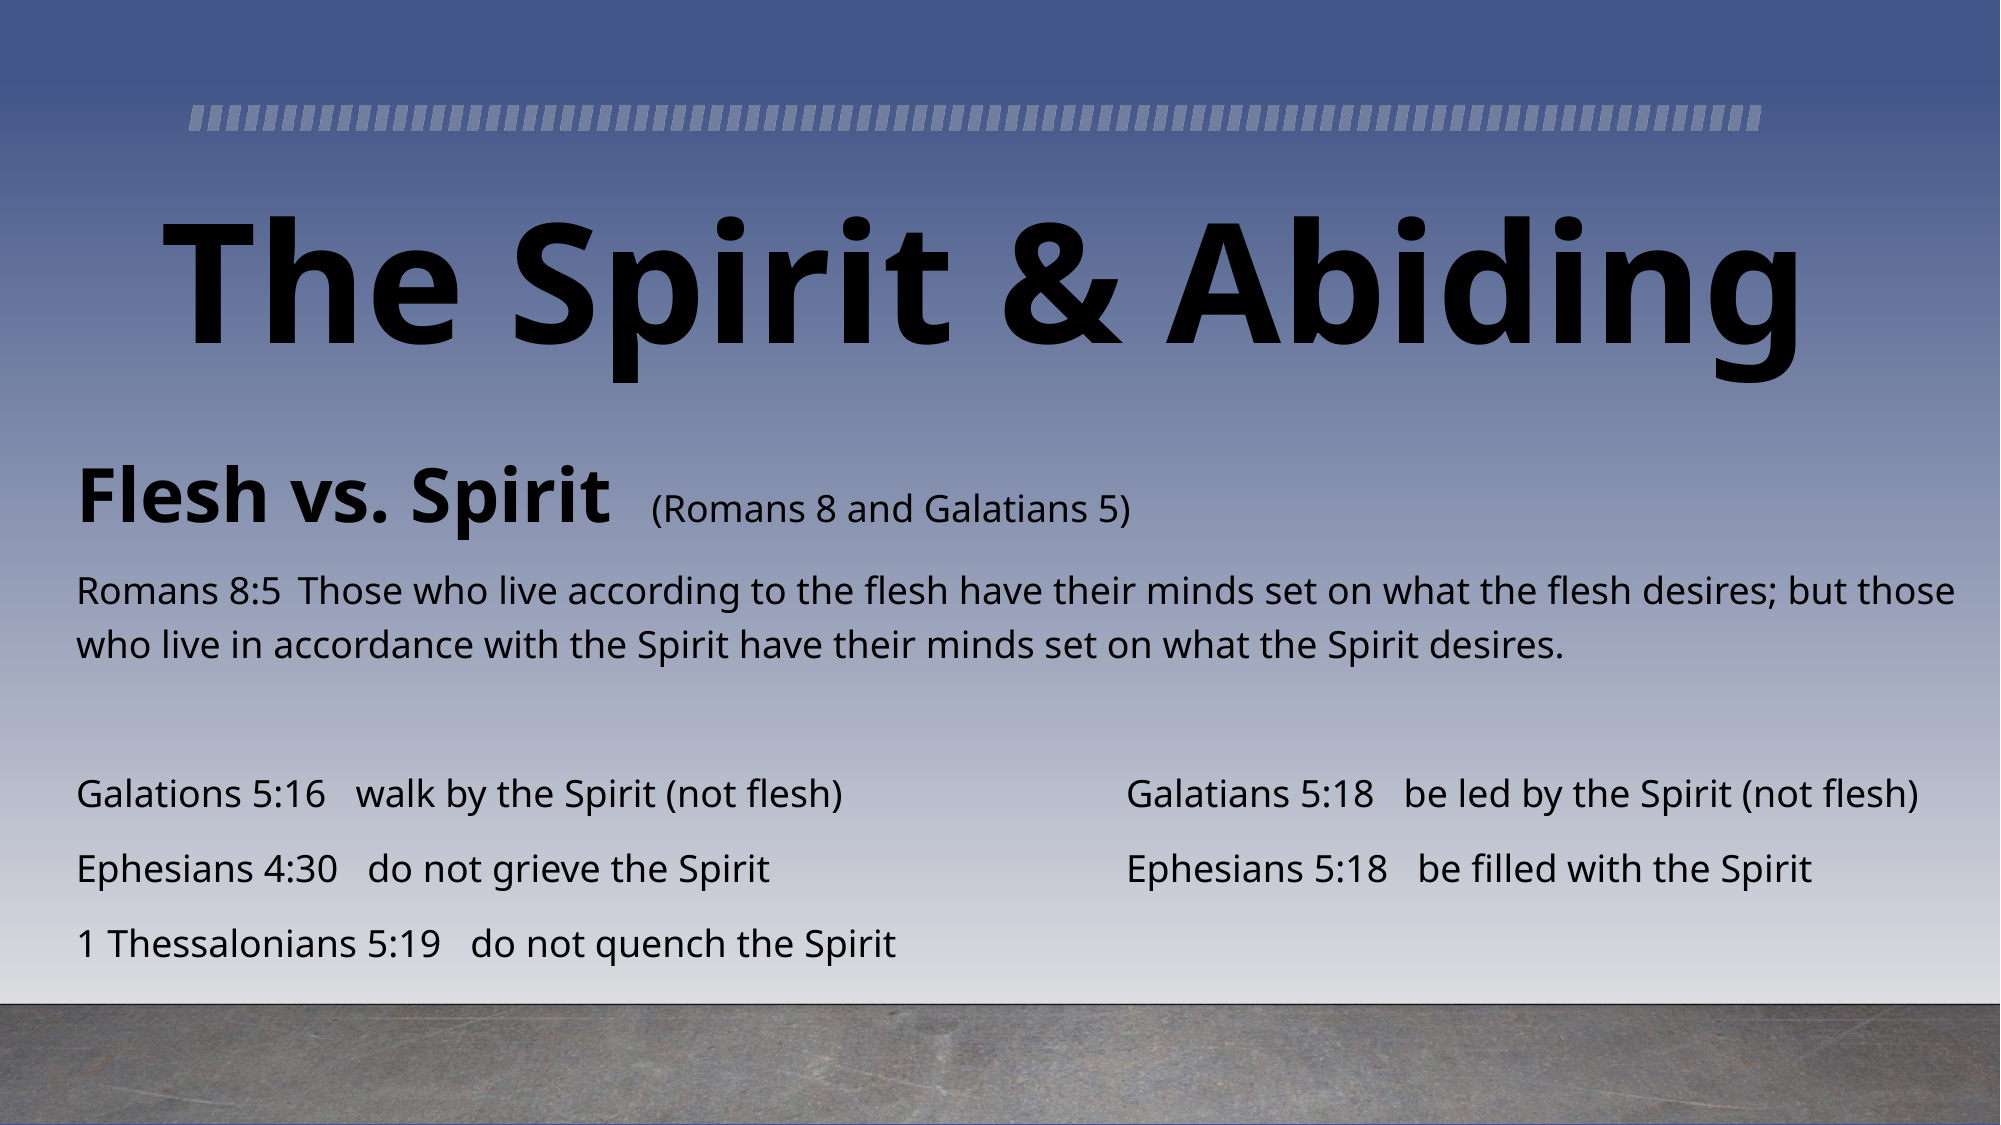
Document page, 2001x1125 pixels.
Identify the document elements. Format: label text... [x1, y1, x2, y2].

subtitle Flesh vs. Spirit (Romans 8 and Galatians 5) Romans 8:5 Those who live according to the flesh have their minds set on what the flesh desires; but those who live in accordance with the Spirit have their minds set on what the Spirit desires. Galations 5:16 walk by the Spirit (not flesh) Galatians 5:18 be led by the Spirit (not flesh) Ephesians 4:30 do not grieve the Spirit Ephesians 5:18 be filled with the Spirit 1 Thessalonians 5:19 do not quench the Spirit [60, 414, 1978, 1033]
picture [0, 1004, 2000, 1124]
title The Spirit & Abiding [145, 92, 1892, 380]
